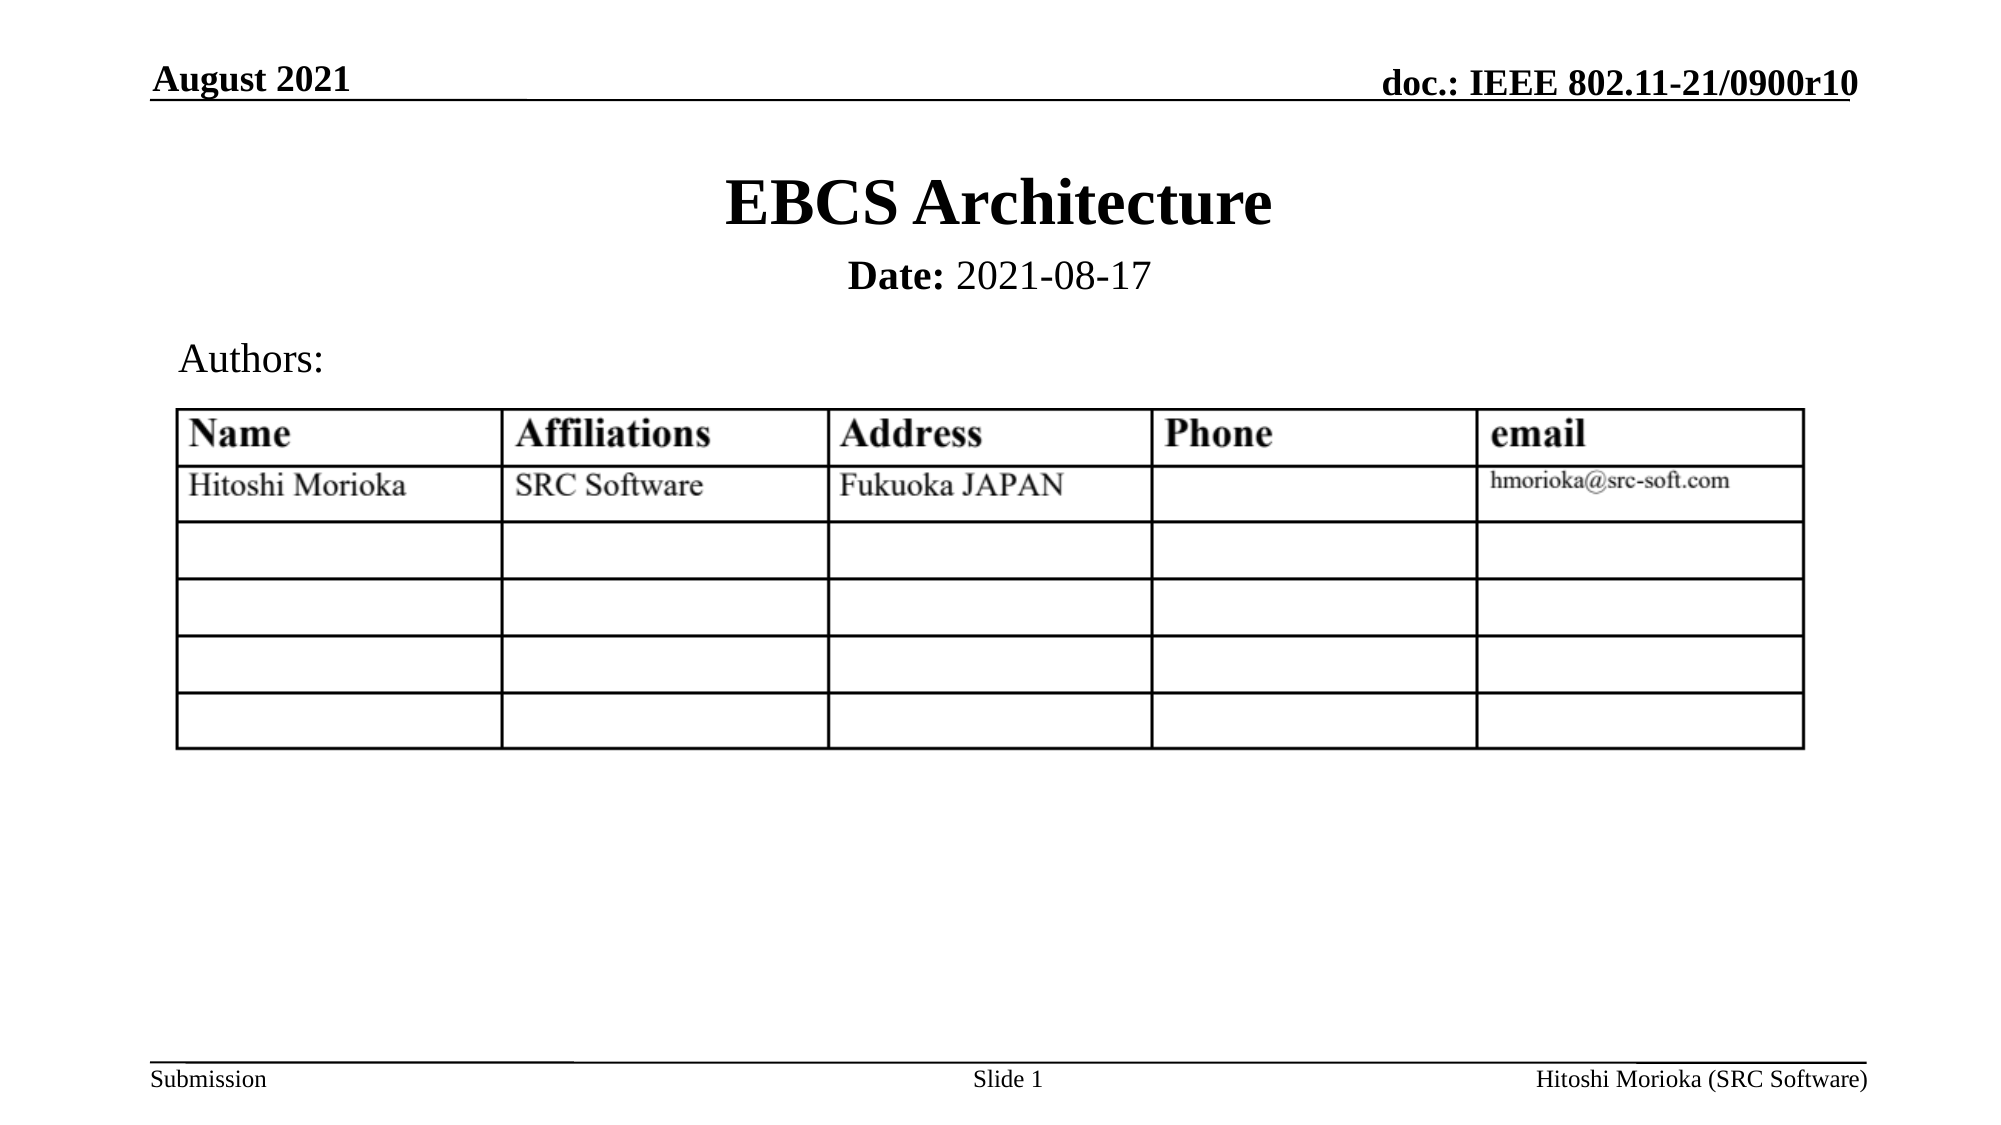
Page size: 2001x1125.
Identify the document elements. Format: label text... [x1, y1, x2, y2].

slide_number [152, 54, 563, 100]
slide_number Slide 1 [950, 1061, 1067, 1123]
subtitle Date: 2021-08-17 [299, 239, 1701, 319]
footer Hitoshi Morioka (SRC Software) [1171, 1061, 1869, 1093]
title EBCS Architecture [149, 76, 1851, 319]
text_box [162, 408, 1849, 792]
text_box Authors: [162, 323, 401, 387]
